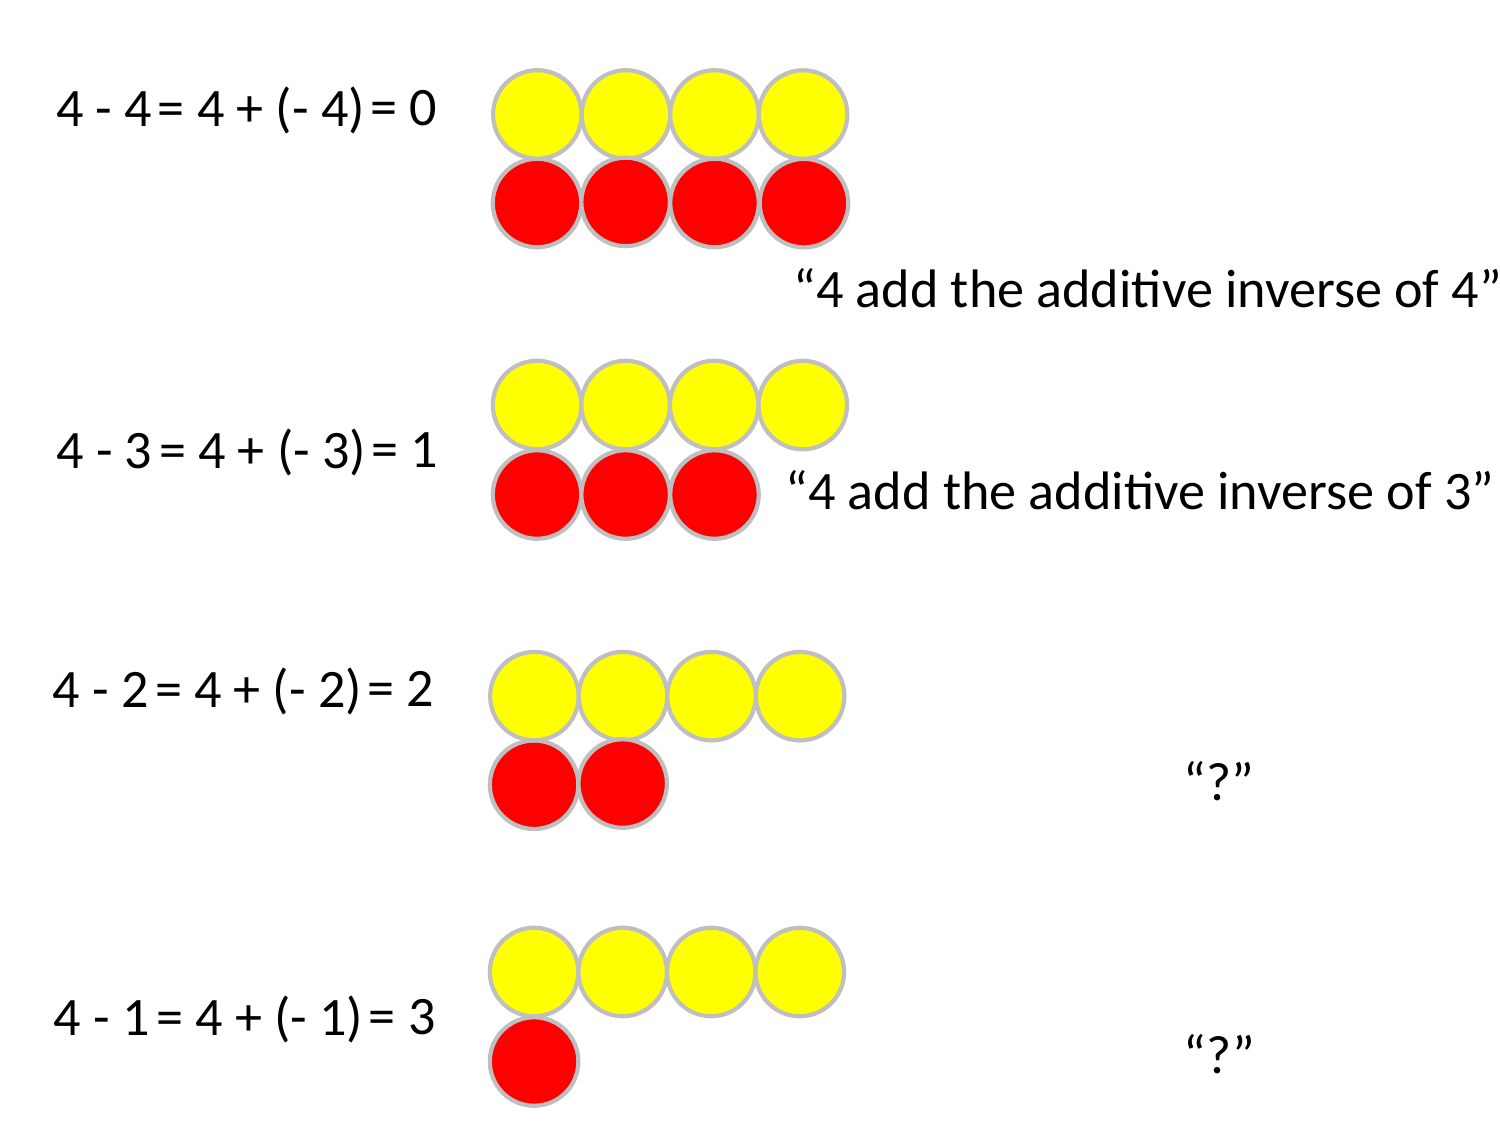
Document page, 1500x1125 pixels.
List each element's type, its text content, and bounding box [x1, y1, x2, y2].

text_box = 4 + (- 3) [144, 406, 393, 487]
text_box = 3 [390, 973, 484, 1053]
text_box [489, 651, 845, 830]
text_box = 2 [352, 645, 601, 725]
text_box “4 add the additive inverse of 3” [852, 447, 1500, 528]
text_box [489, 927, 845, 1107]
text_box = 1 [393, 406, 487, 486]
text_box “?” [849, 1012, 1500, 1093]
text_box 4 - 4 [41, 64, 143, 145]
text_box = 0 [355, 63, 604, 144]
text_box = 4 + (- 4) [143, 64, 392, 145]
text_box “?” [849, 739, 1500, 819]
text_box “4 add the additive inverse of 4” [750, 246, 1500, 326]
text_box = 4 + (- 1) [141, 973, 390, 1054]
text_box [492, 69, 849, 248]
text_box 4 - 2 [38, 646, 140, 726]
text_box 4 - 1 [38, 974, 141, 1054]
text_box = 4 + (- 2) [140, 646, 389, 726]
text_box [492, 360, 848, 540]
text_box 4 - 3 [41, 407, 144, 487]
